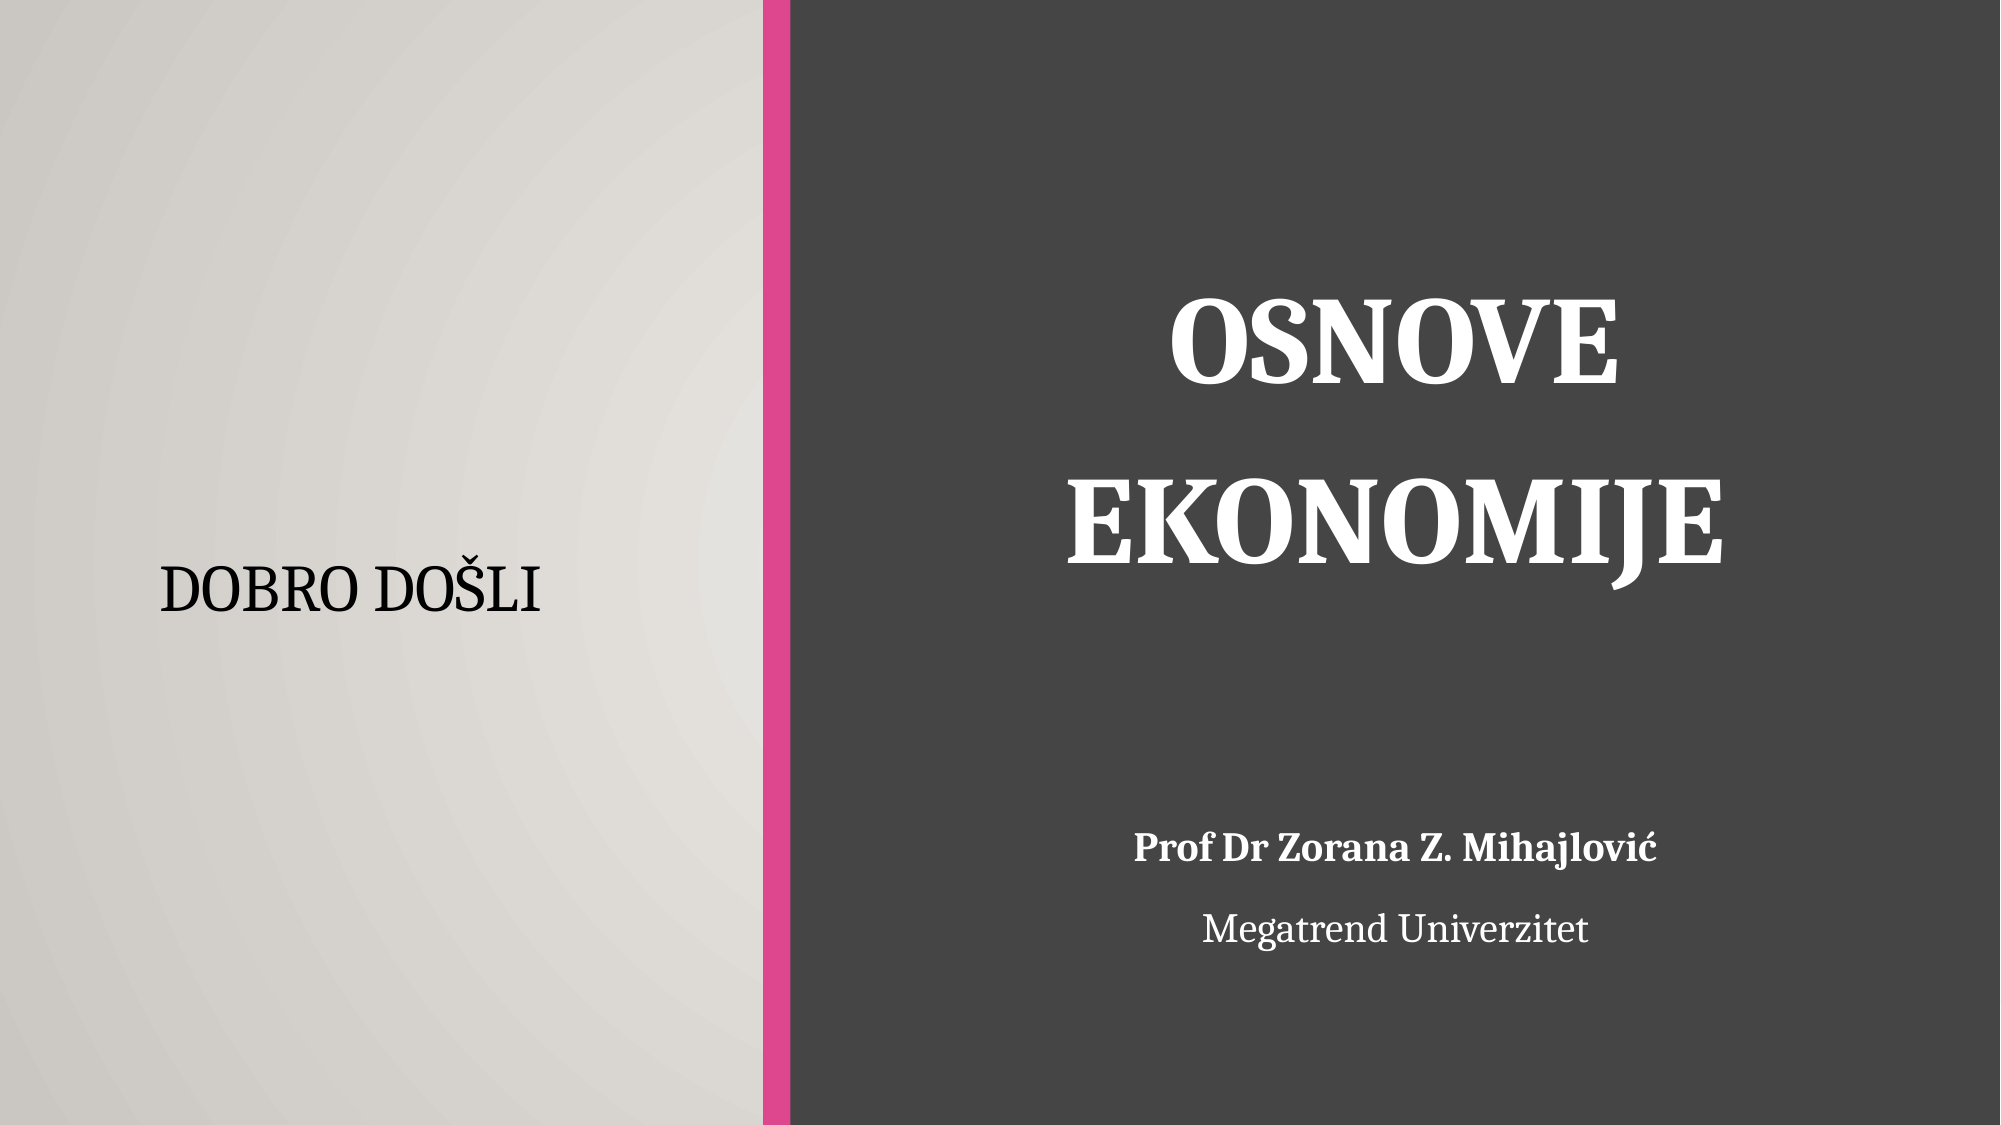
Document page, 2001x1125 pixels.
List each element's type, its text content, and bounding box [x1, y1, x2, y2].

text_box [792, 0, 2000, 1125]
list OSNOVE EKONOMIJE Prof Dr Zorana Z. Mihajlović Megatrend Univerzitet [950, 160, 1841, 1020]
text_box [762, 0, 792, 1125]
text_box [0, 0, 762, 1125]
title DOBRO DOŠLI [144, 160, 692, 1020]
